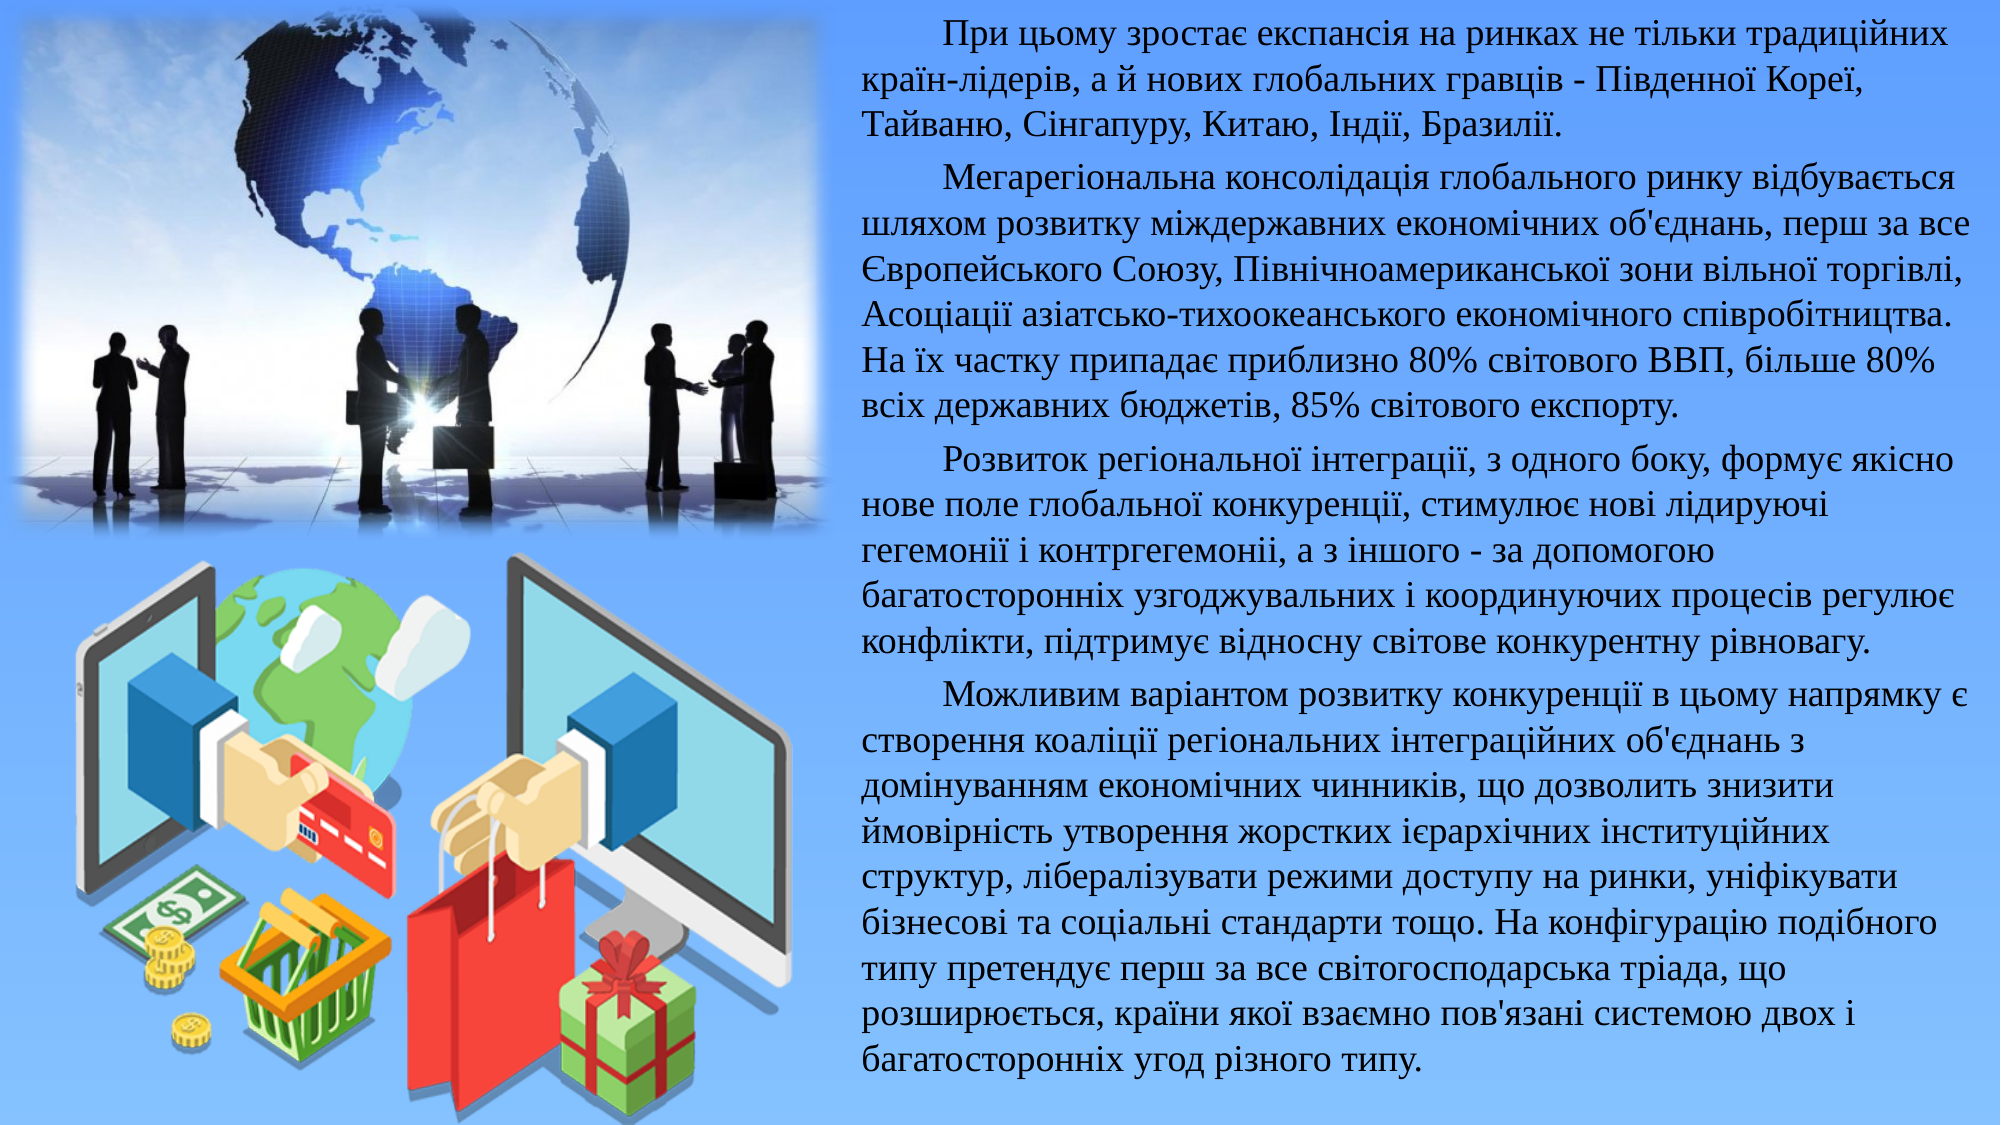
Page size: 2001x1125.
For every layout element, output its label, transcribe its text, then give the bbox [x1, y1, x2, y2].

picture [2, 0, 867, 1125]
list При цьому зростає експансія на ринках не тільки традиційних країн-лідерів, а й нових глобальних гравців - Південної Кореї, Тайваню, Сінгапуру, Китаю, Індії, Бразилії. Мегарегіональна консолідація глобального ринку відбувається шляхом розвитку міждержавних економічних об'єднань, перш за все Європейського Союзу, Північноамериканської зони вільної торгівлі, Асоціації азіатсько-тихоокеанського економічного співробітництва. На їх частку припадає приблизно 80% світового ВВП, більше 80% всіх державних бюджетів, 85% світового експорту. Розвиток регіональної інтеграції, з одного боку, формує якісно нове поле глобальної конкуренції, стимулює нові лідируючі гегемонії і контргегемоніі, а з іншого - за допомогою багатосторонніх узгоджувальних і координуючих процесів регулює конфлікти, підтримує відносну світове конкурентну рівновагу. Можливим варіантом розвитку конкуренції в цьому напрямку є створення коаліції регіональних інтеграційних об'єднань з домінуванням економічних чинників, що дозволить знизити ймовірність утворення жорстких ієрархічних інституційних структур, лібералізувати режими доступу на ринки, уніфікувати бізнесові та соціальні стандарти тощо. На конфігурацію подібного типу претендує перш за все світогосподарська тріада, що розширюється, країни якої взаємно пов'язані системою двох і багатосторонніх угод різного типу. [846, 0, 2000, 1125]
